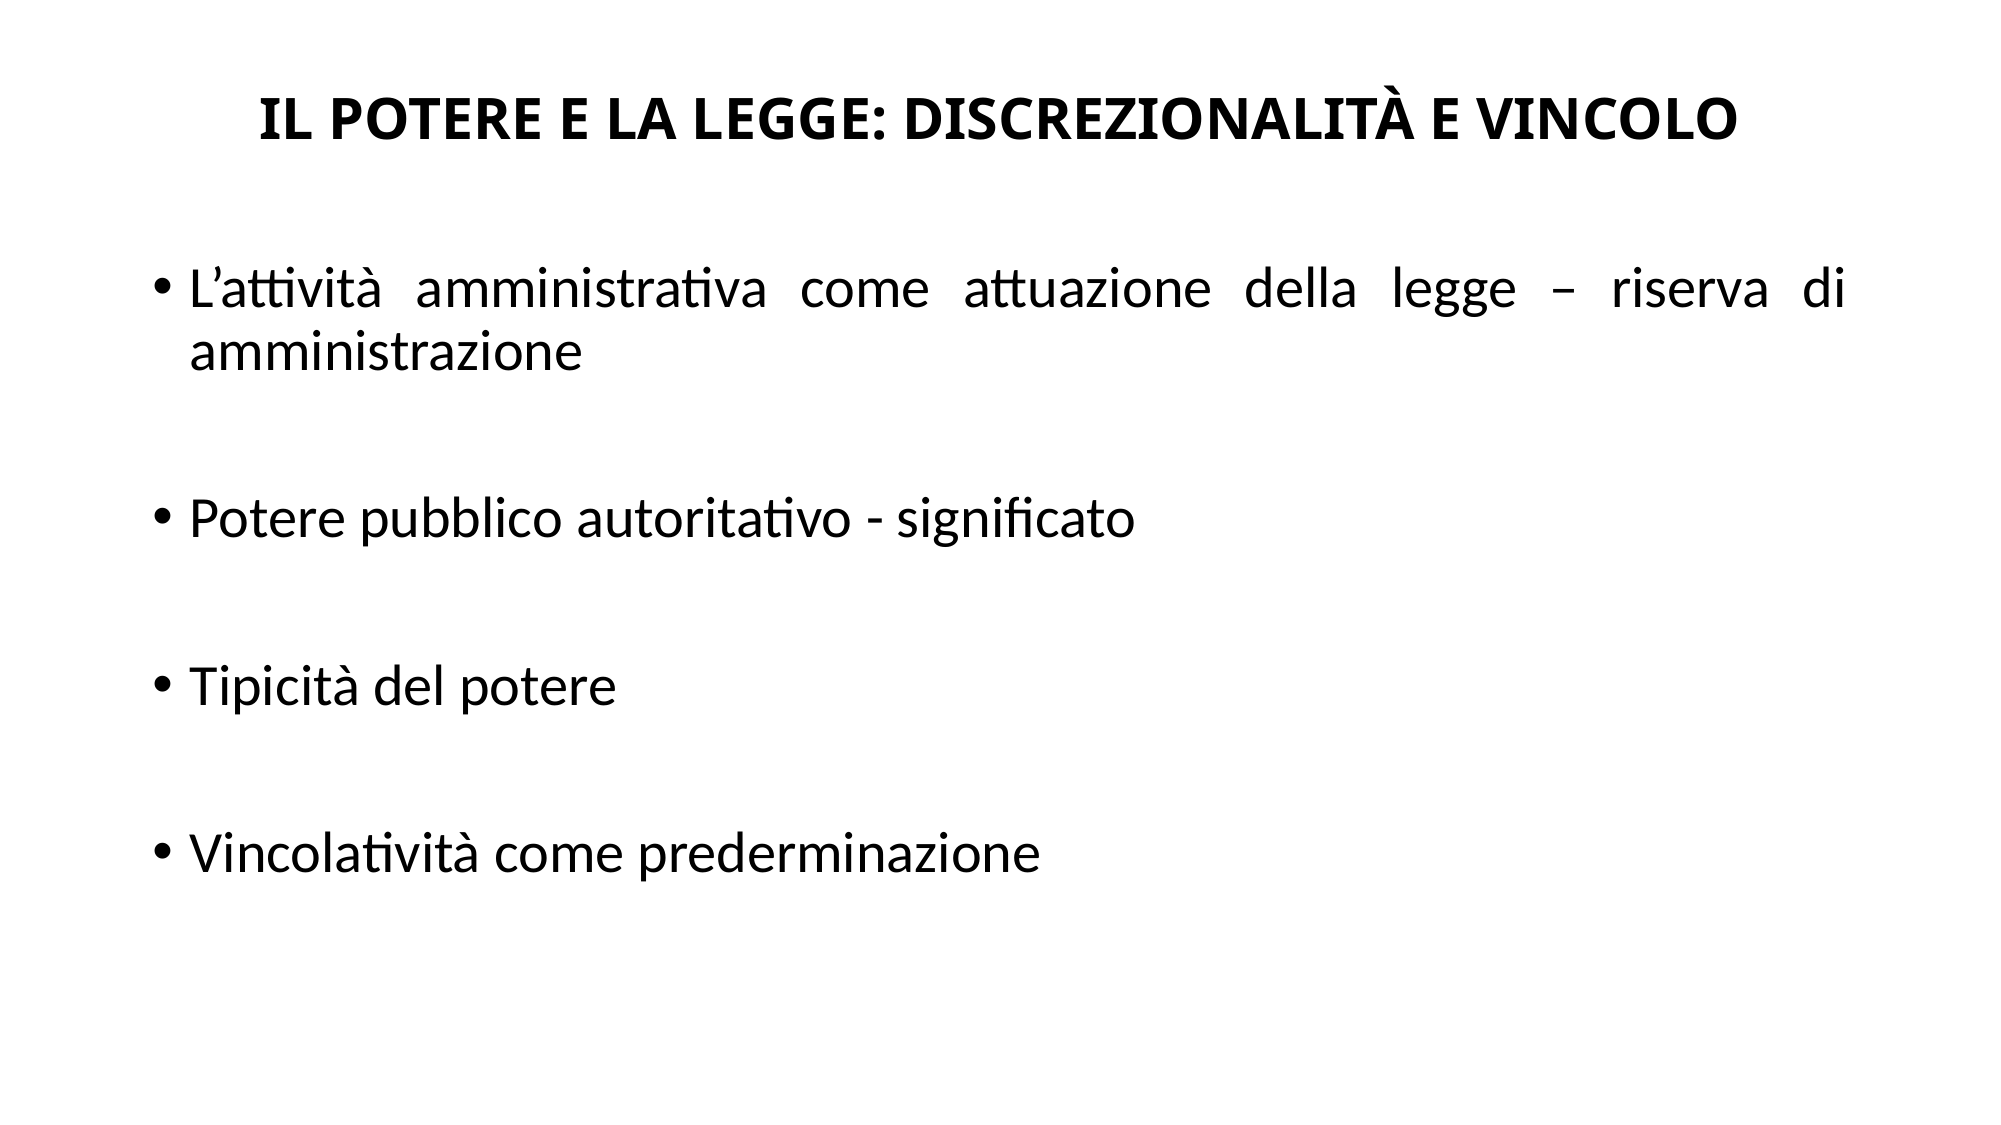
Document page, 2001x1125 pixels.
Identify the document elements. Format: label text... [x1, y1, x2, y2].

title IL POTERE E LA LEGGE: DISCREZIONALITÀ E VINCOLO [137, 59, 1863, 183]
list L’attività amministrativa come attuazione della legge – riserva di amministrazione Potere pubblico autoritativo - significato Tipicità del potere Vincolatività come prederminazione [137, 249, 1863, 1042]
